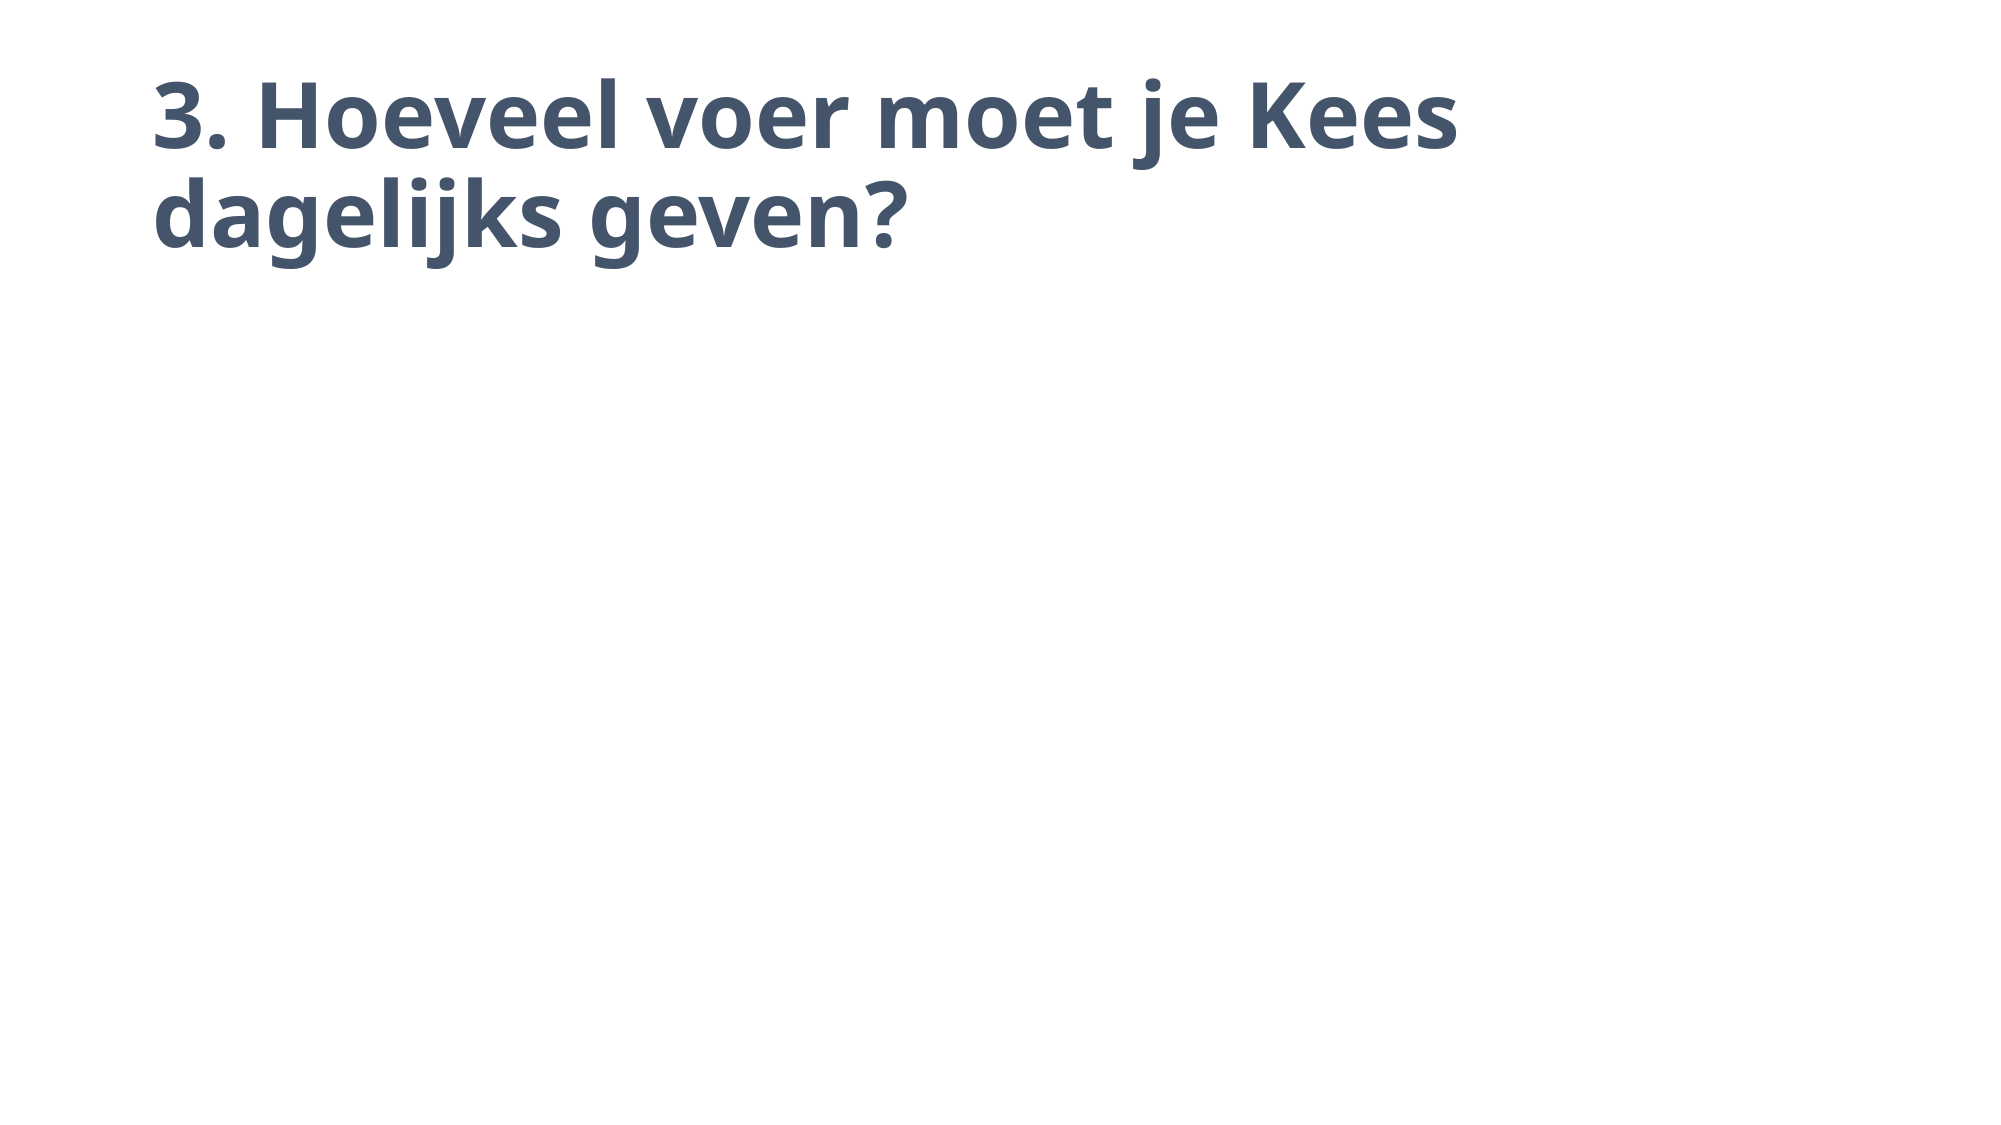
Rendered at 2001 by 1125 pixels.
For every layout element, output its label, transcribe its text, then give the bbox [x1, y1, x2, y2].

title 3. Hoeveel voer moet je Kees dagelijks geven? [137, 59, 1863, 278]
